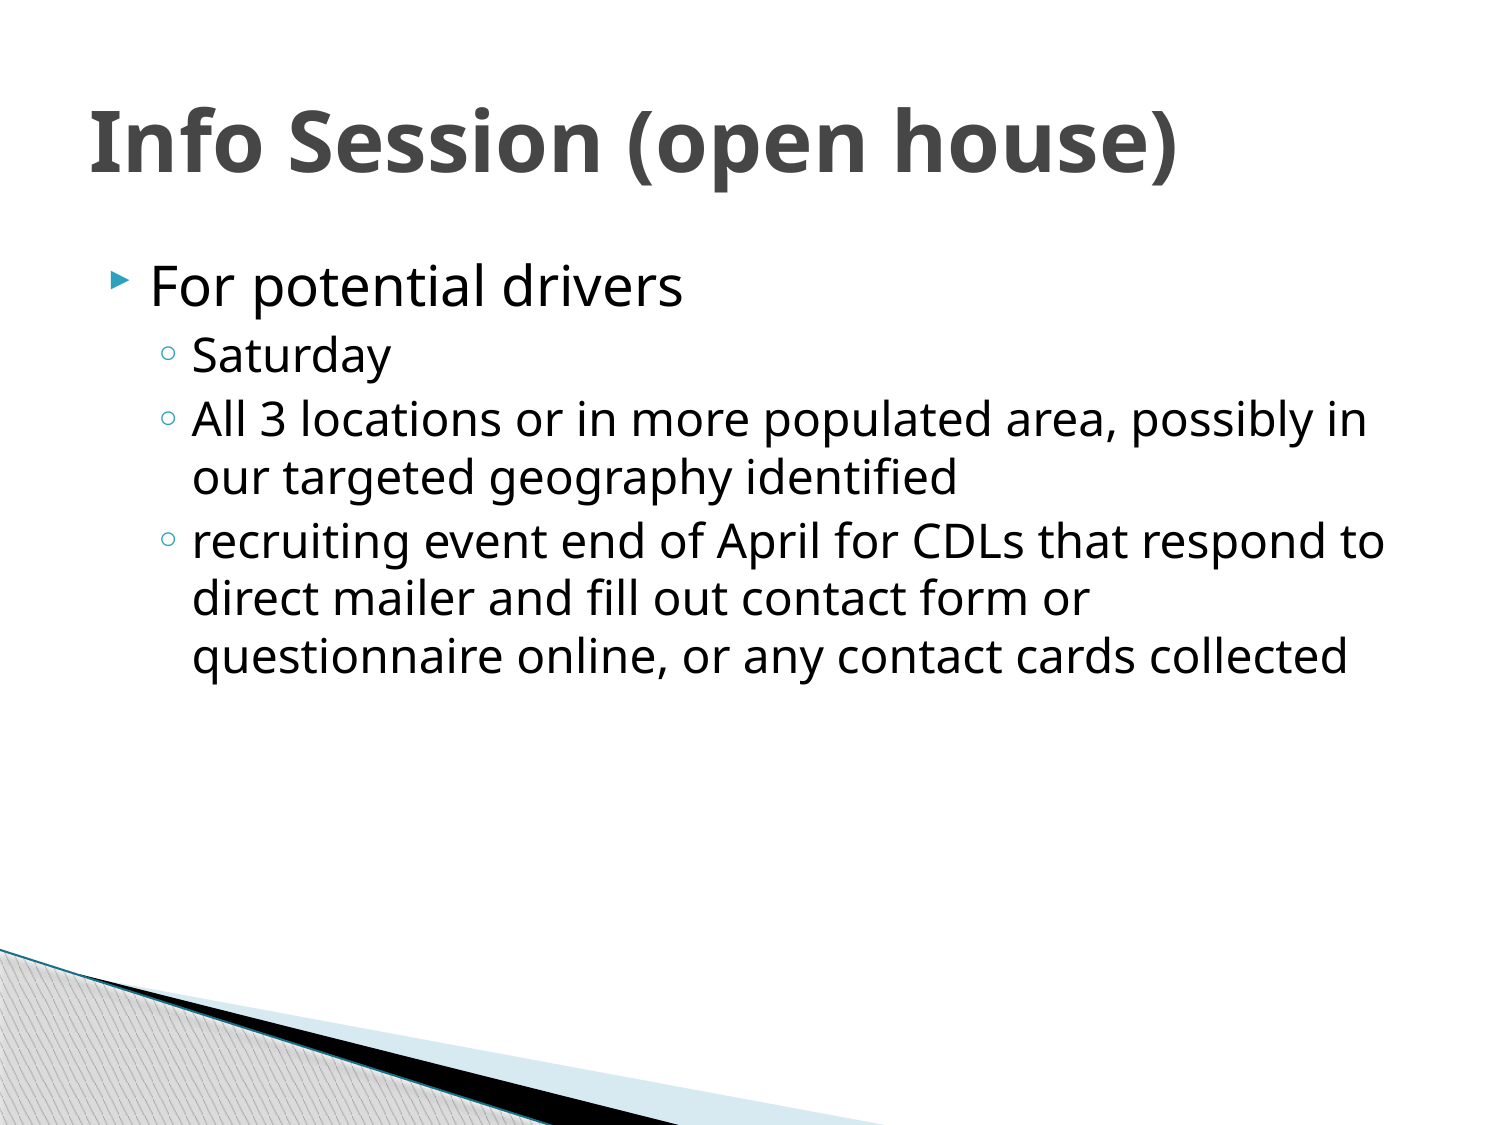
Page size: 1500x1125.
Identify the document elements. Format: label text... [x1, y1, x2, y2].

list For potential drivers Saturday All 3 locations or in more populated area, possibly in our targeted geography identified recruiting event end of April for CDLs that respond to direct mailer and fill out contact form or questionnaire online, or any contact cards collected [75, 243, 1425, 986]
title Info Session (open house) [75, 45, 1425, 233]
